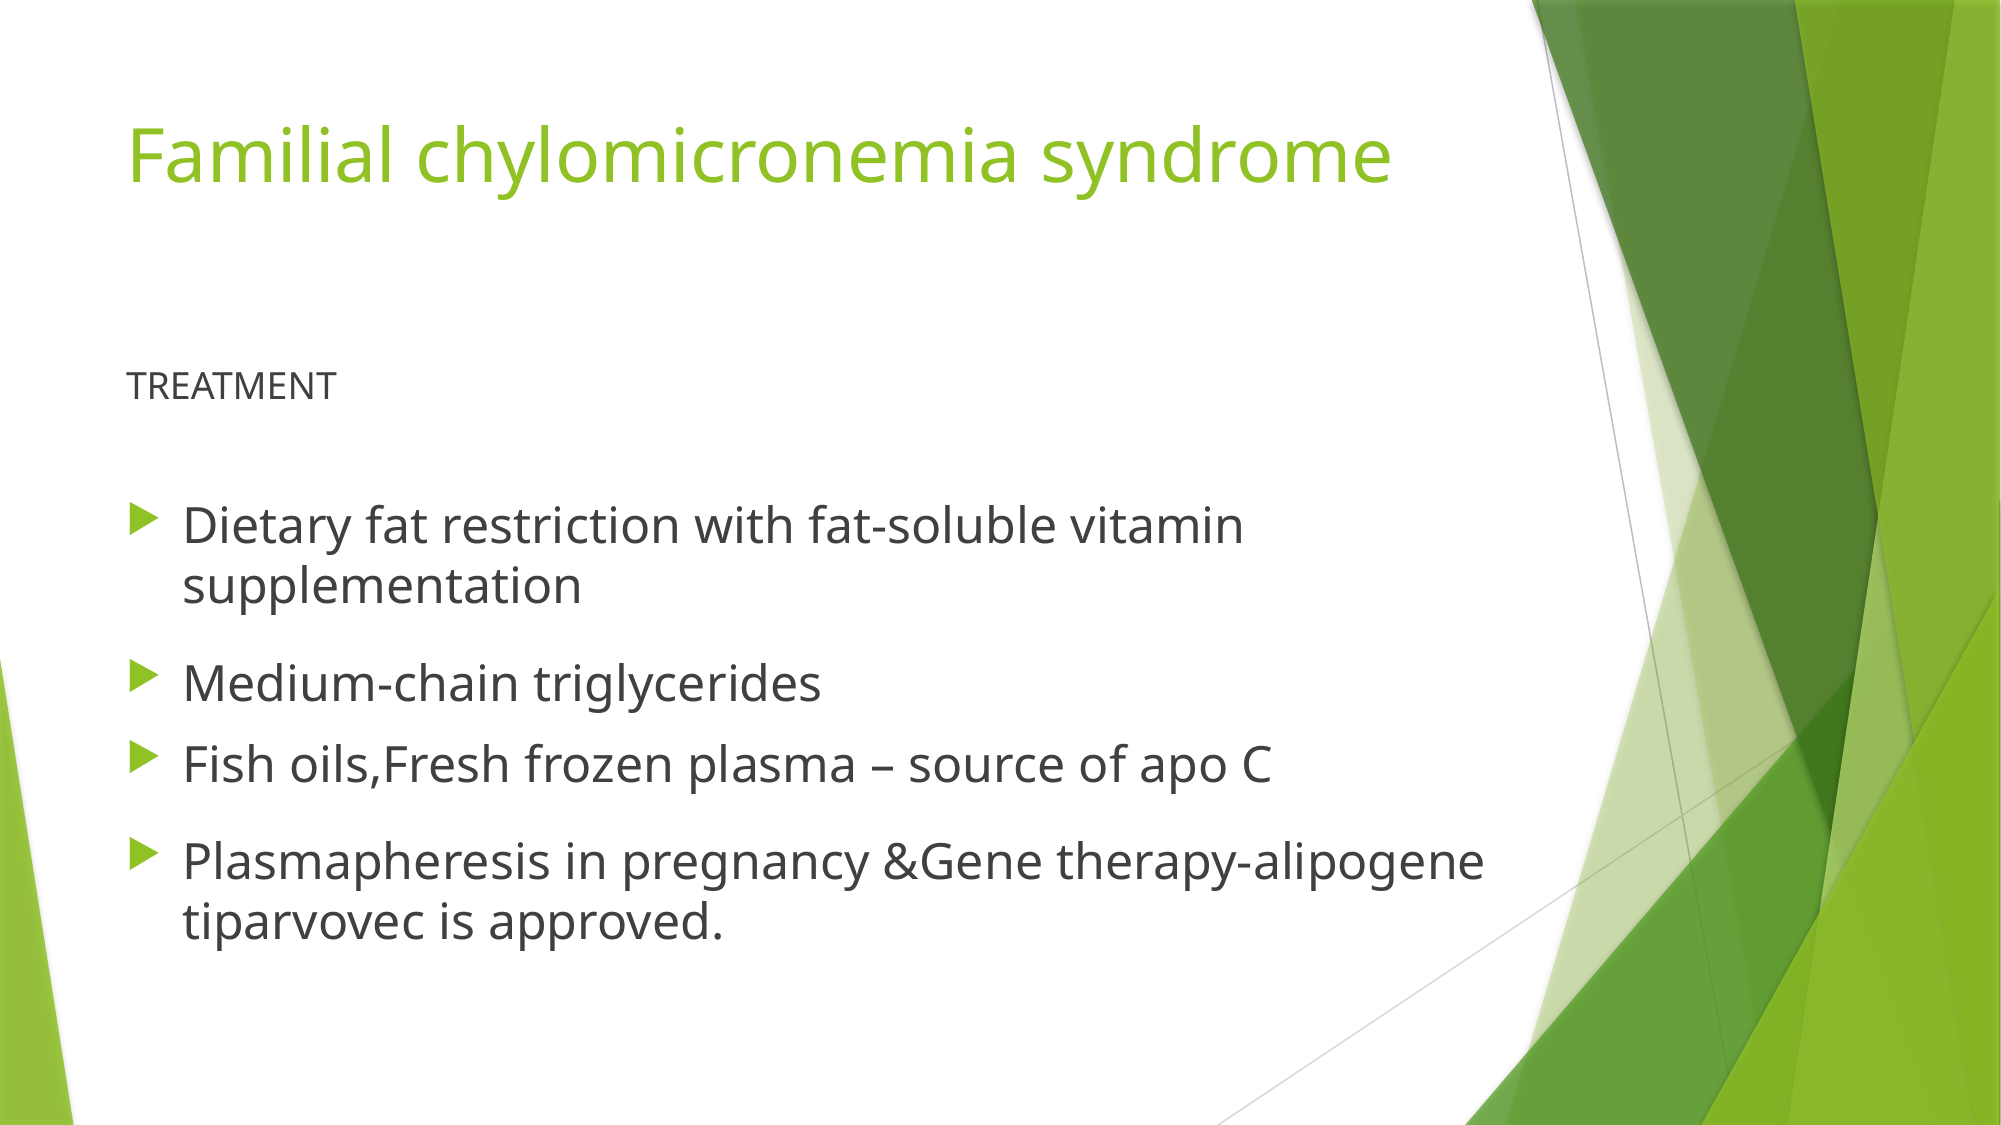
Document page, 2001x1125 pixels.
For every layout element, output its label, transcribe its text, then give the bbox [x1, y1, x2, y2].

list TREATMENT Dietary fat restriction with fat-soluble vitamin supplementation Medium-chain triglycerides Fish oils,Fresh frozen plasma – source of apo C Plasmapheresis in pregnancy &Gene therapy-alipogene tiparvovec is approved. [111, 354, 1522, 992]
title Familial chylomicronemia syndrome [111, 99, 1522, 317]
